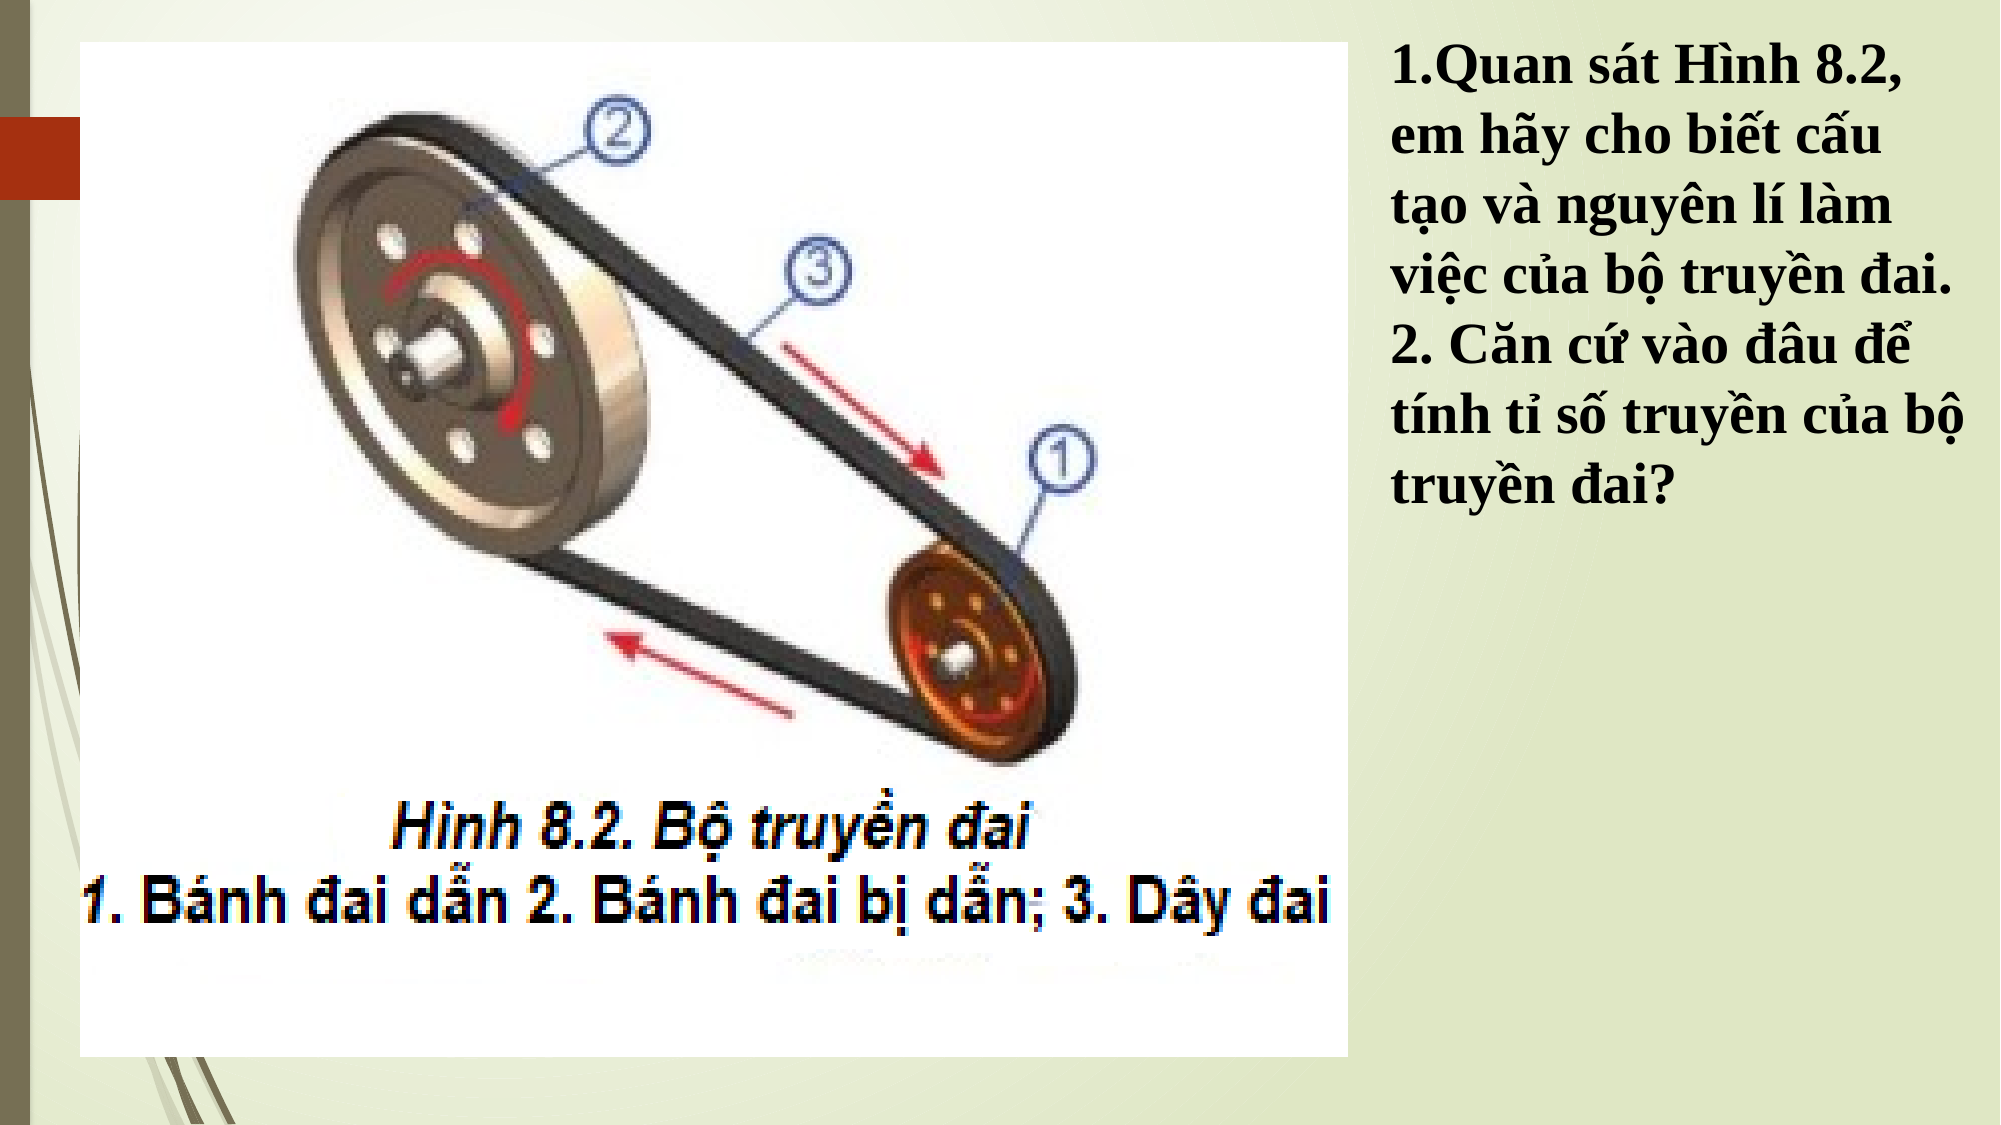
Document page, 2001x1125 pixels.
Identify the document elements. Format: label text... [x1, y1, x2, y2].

picture [79, 41, 1349, 1057]
text_box 1.Quan sát Hình 8.2, em hãy cho biết cấu tạo và nguyên lí làm việc của bộ truyền đai. 2. Căn cứ vào đâu để tính tỉ số truyền của bộ truyền đai? [1375, 18, 1986, 568]
